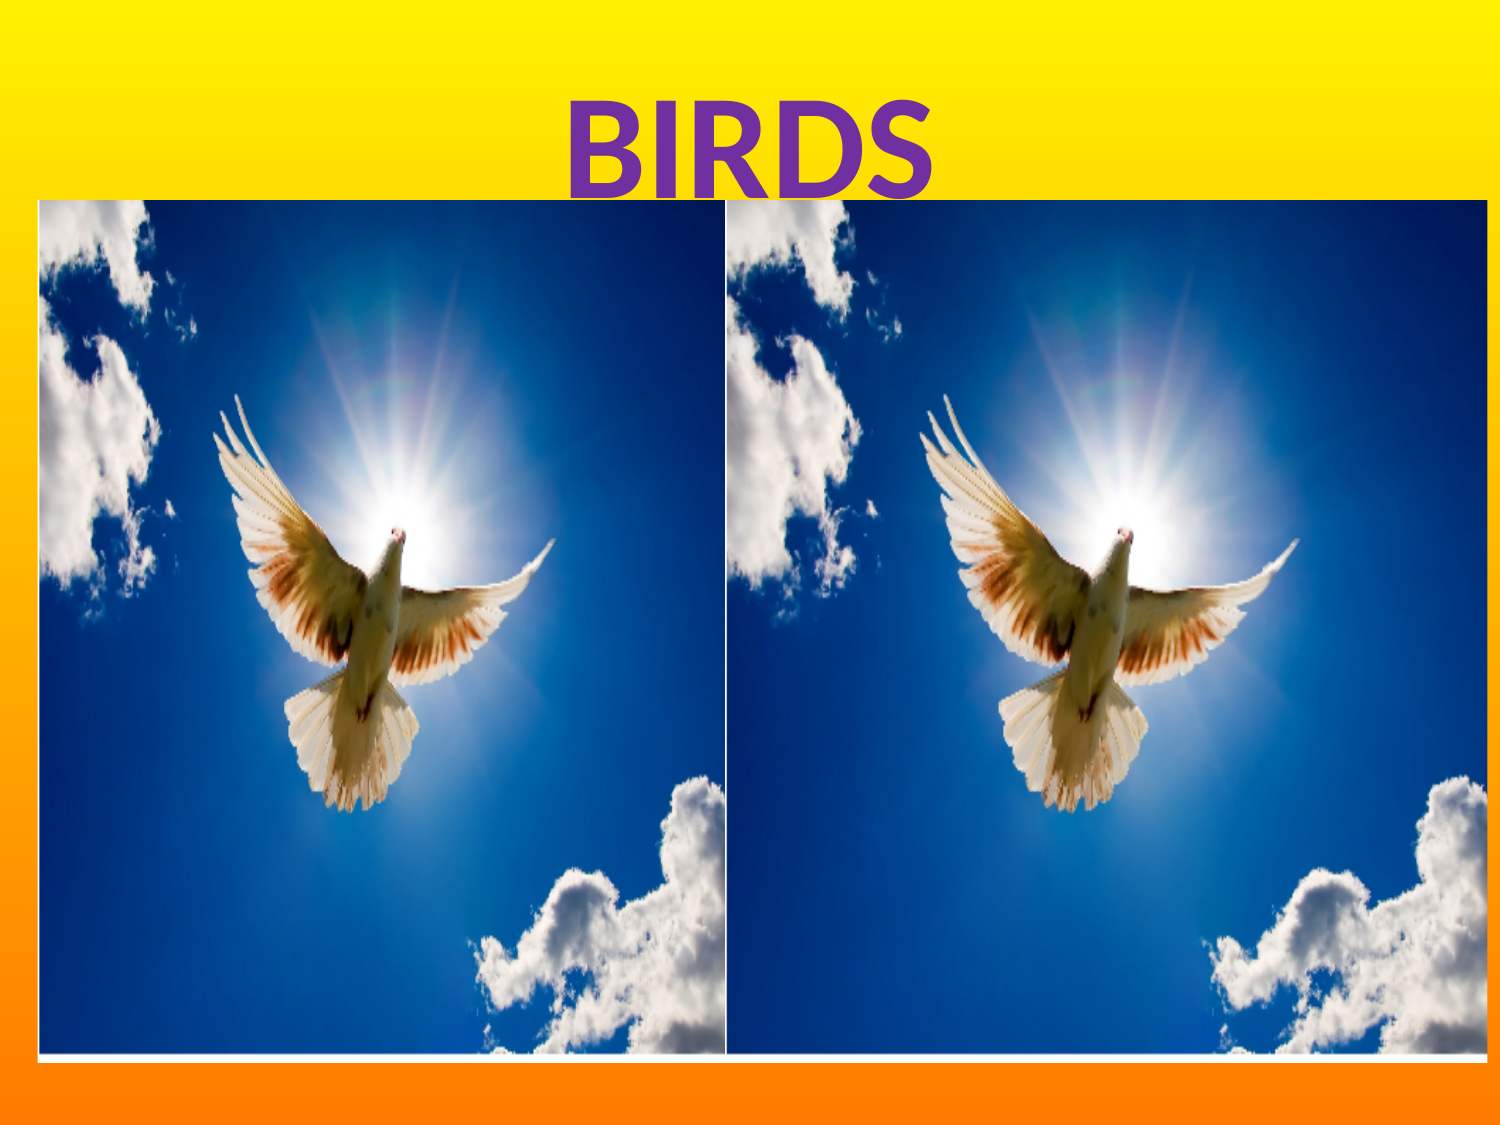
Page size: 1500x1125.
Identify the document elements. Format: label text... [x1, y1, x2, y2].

picture [37, 199, 724, 1063]
title BIRDS [75, 45, 1425, 198]
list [724, 199, 1488, 1063]
